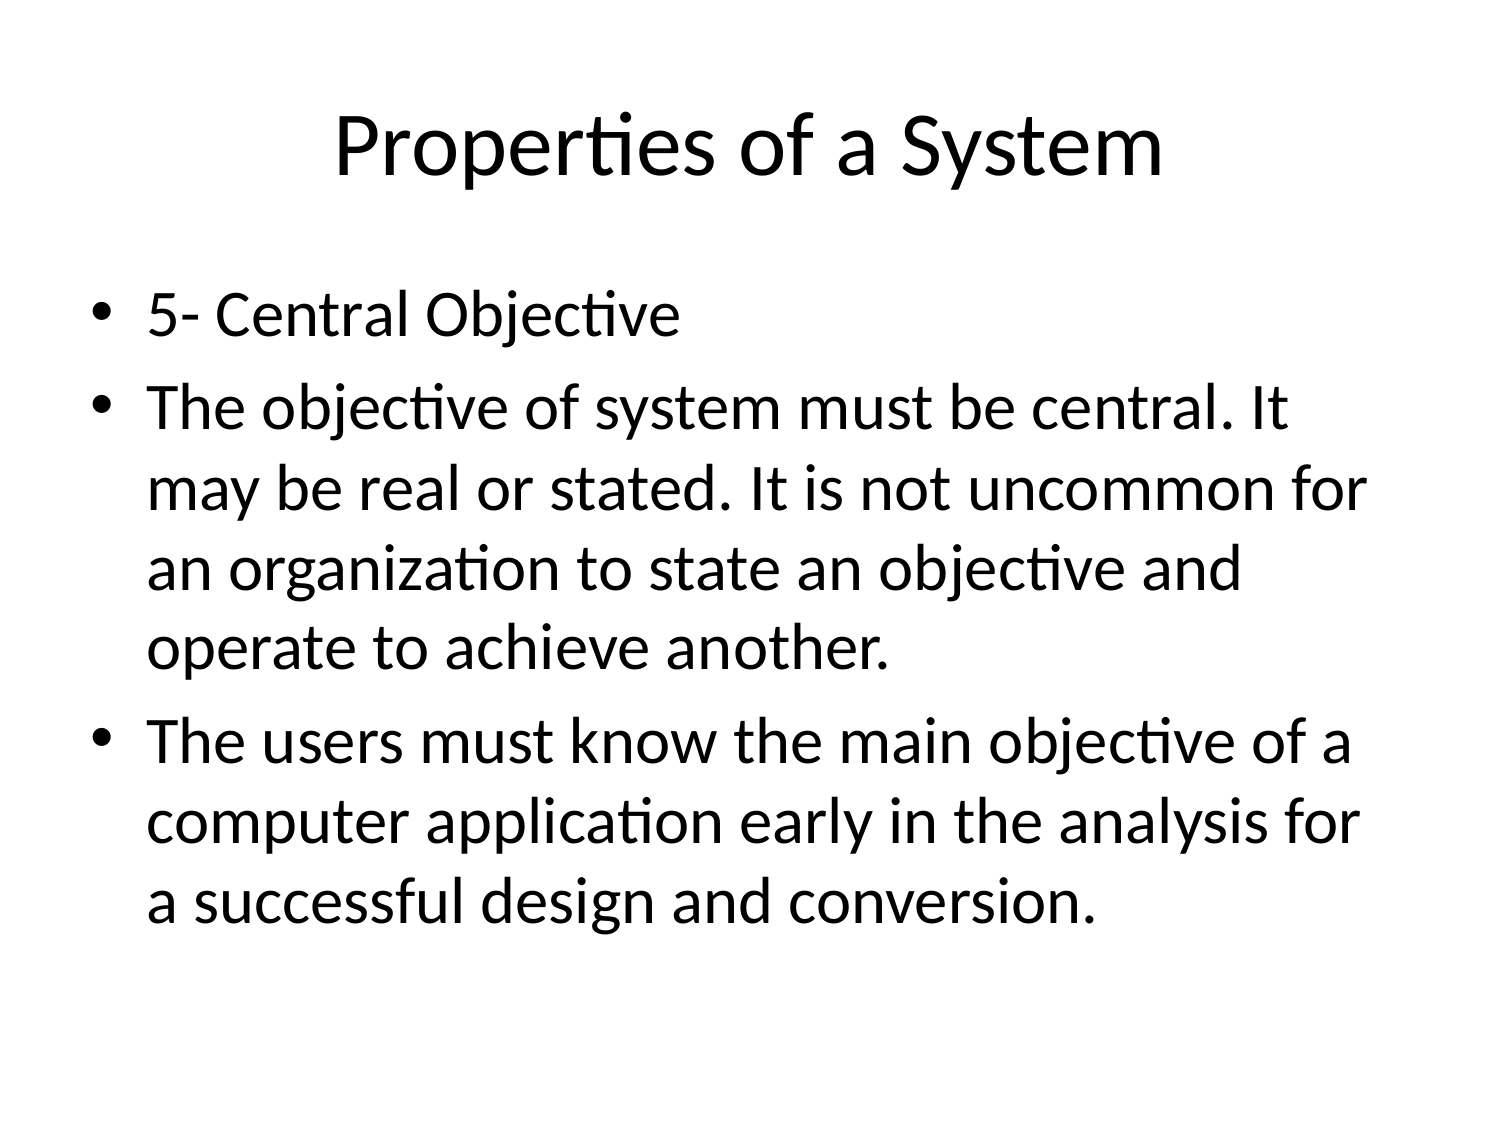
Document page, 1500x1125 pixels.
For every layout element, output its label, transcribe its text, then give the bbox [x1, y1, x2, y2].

title Properties of a System [75, 45, 1425, 233]
list 5- Central Objective The objective of system must be central. It may be real or stated. It is not uncommon for an organization to state an objective and operate to achieve another. The users must know the main objective of a computer application early in the analysis for a successful design and conversion. [75, 262, 1425, 1005]
